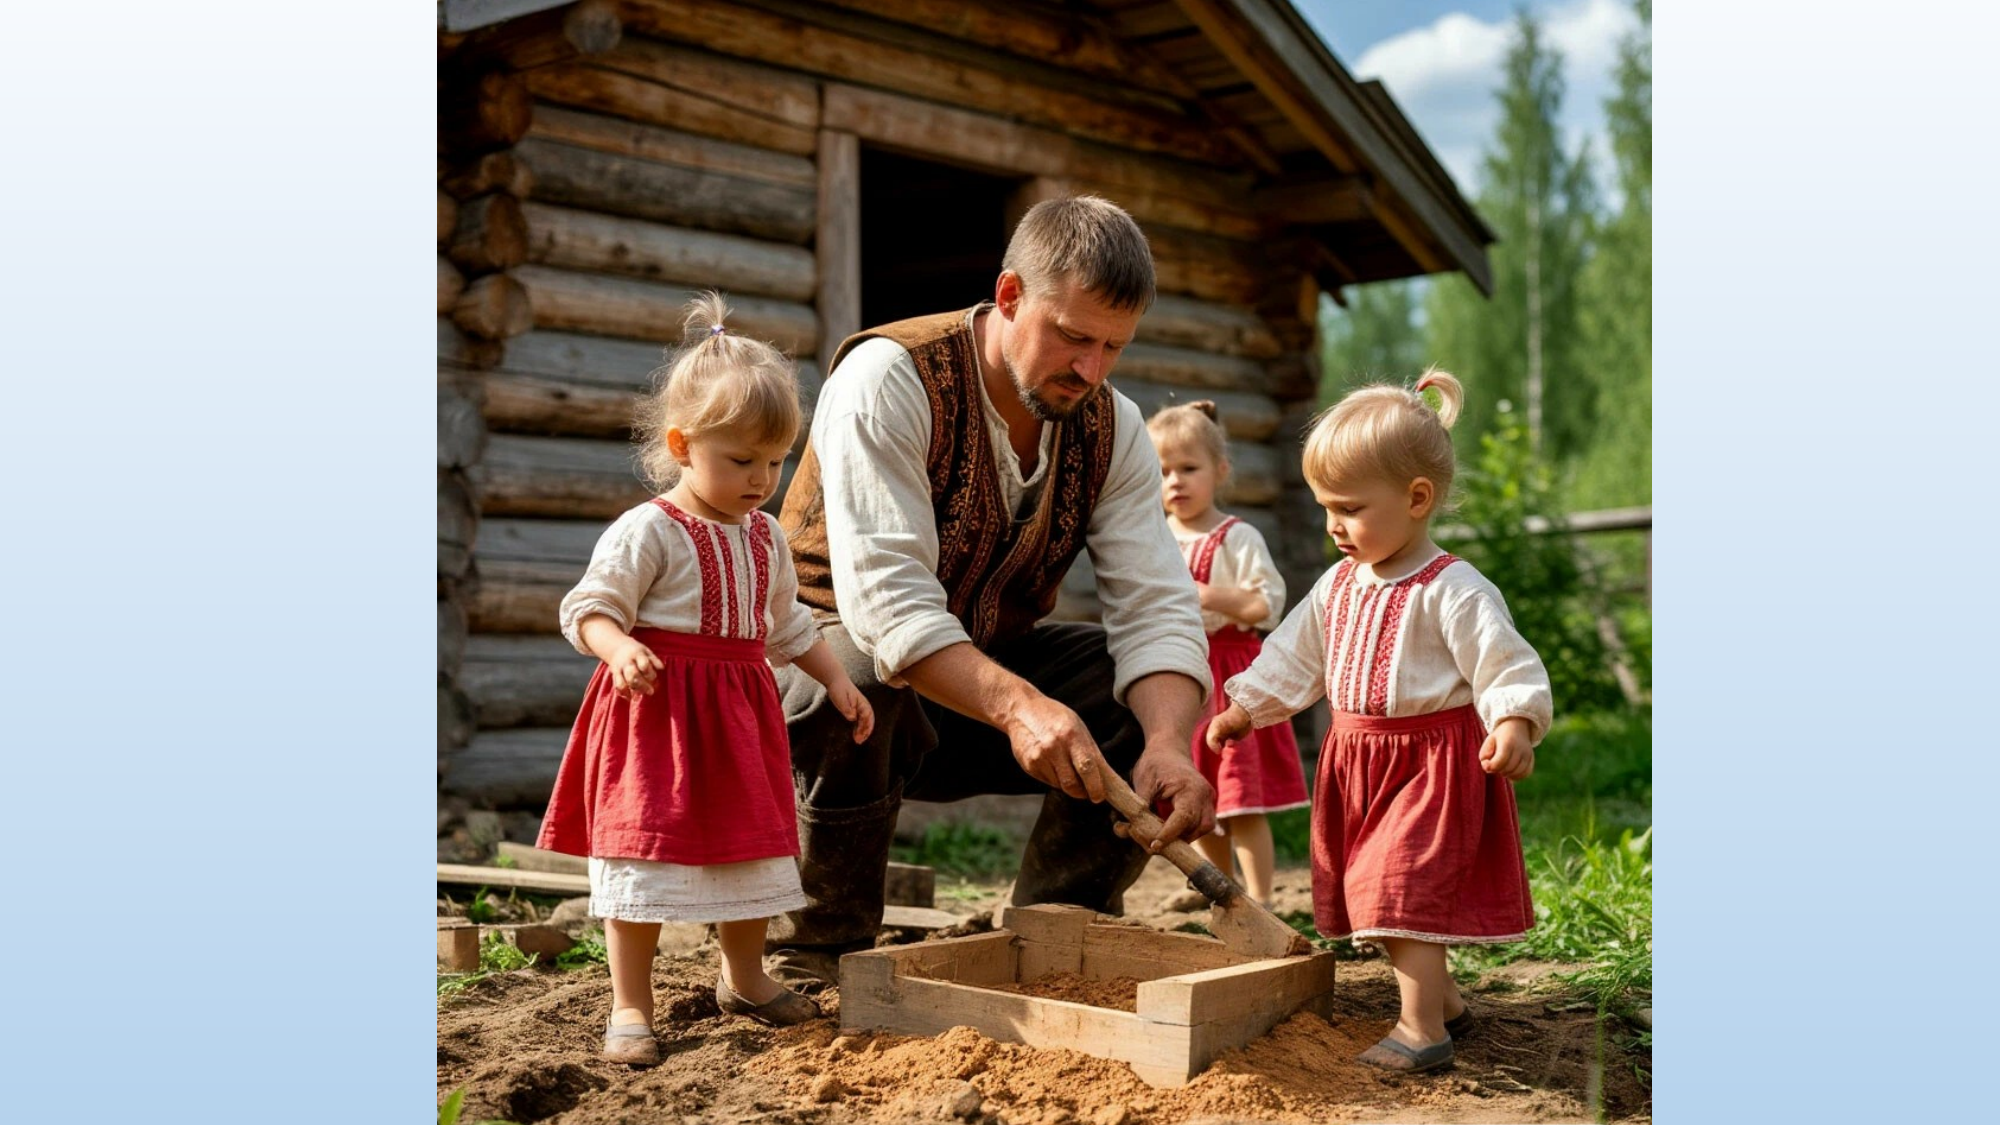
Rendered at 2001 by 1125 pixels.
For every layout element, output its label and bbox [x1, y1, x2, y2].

picture [437, 0, 1652, 1125]
